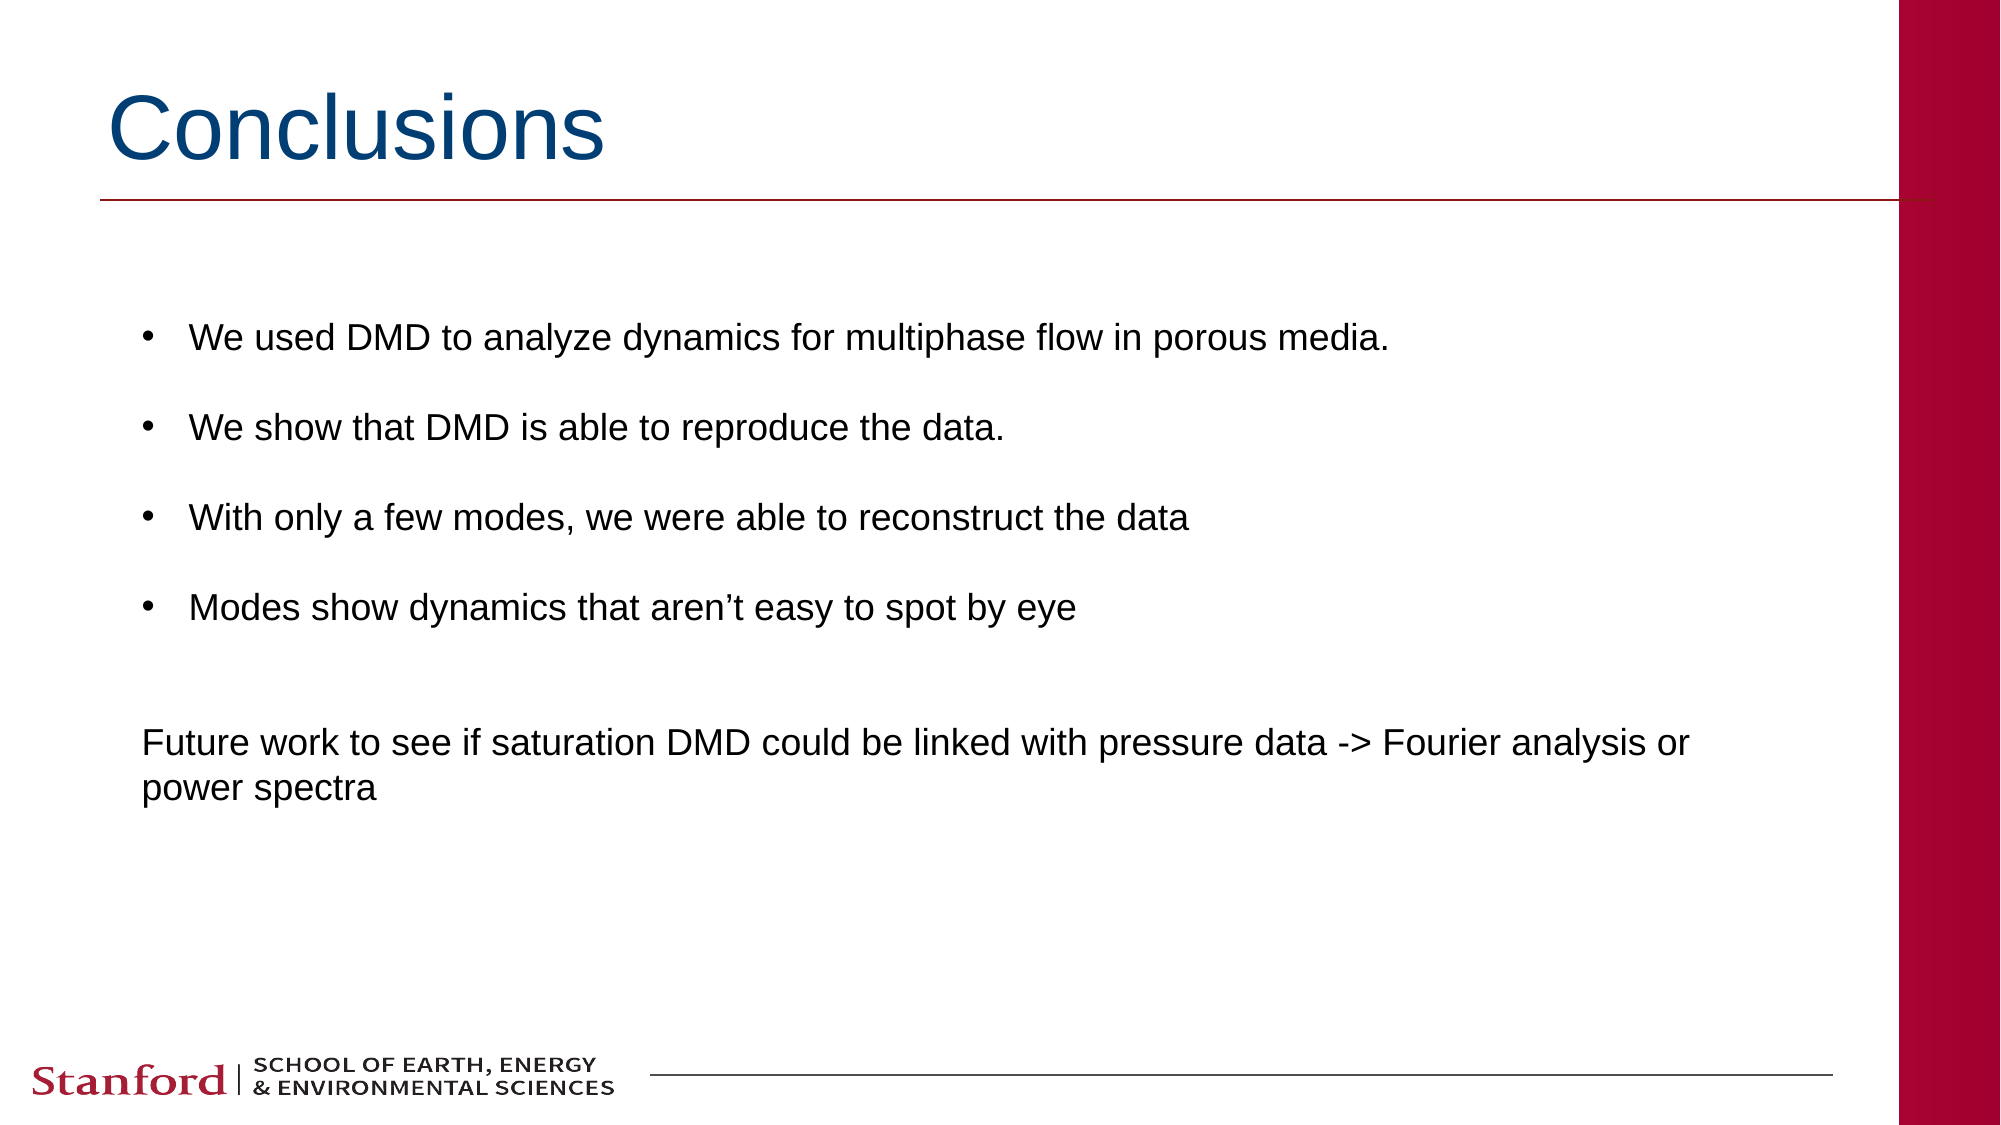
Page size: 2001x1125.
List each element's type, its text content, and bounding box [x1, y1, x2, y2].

title Conclusions [99, 0, 1900, 185]
picture [0, 1027, 650, 1125]
text_box We used DMD to analyze dynamics for multiphase flow in porous media. We show that DMD is able to reproduce the data. With only a few modes, we were able to reconstruct the data Modes show dynamics that aren’t easy to spot by eye Future work to see if saturation DMD could be linked with pressure data -> Fourier analysis or power spectra [126, 305, 1758, 861]
picture [1899, 0, 2001, 1125]
